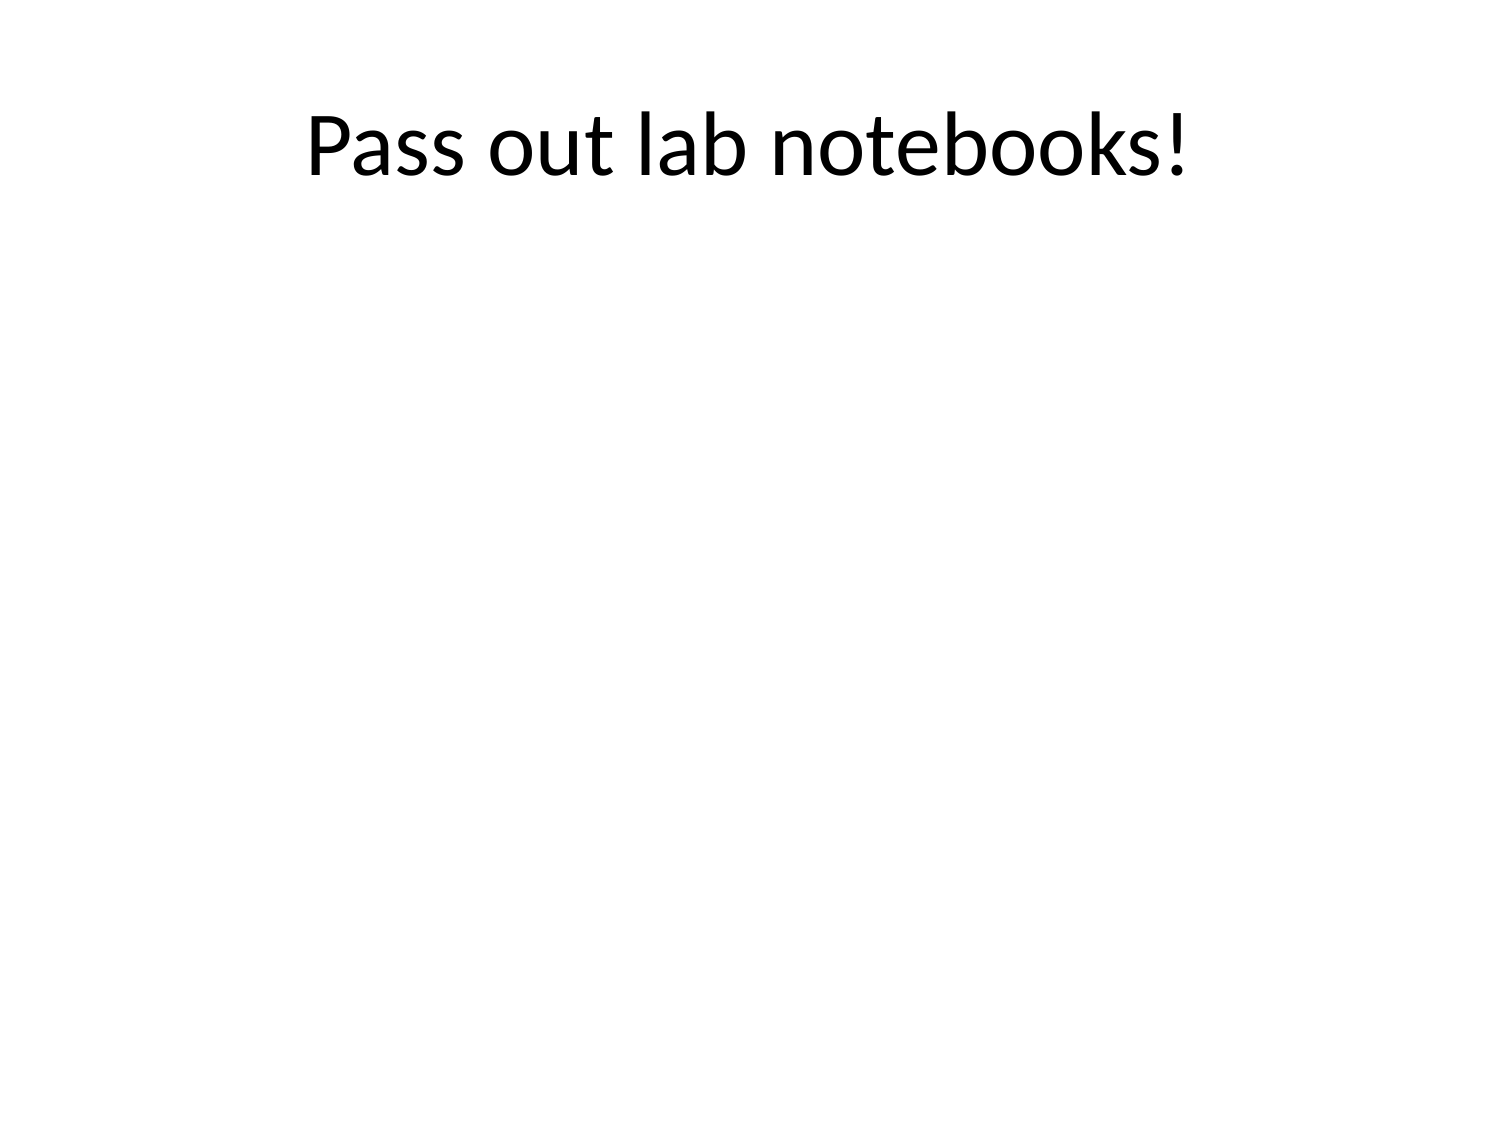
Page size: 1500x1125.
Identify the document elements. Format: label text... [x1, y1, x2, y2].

title Pass out lab notebooks! [75, 45, 1425, 233]
